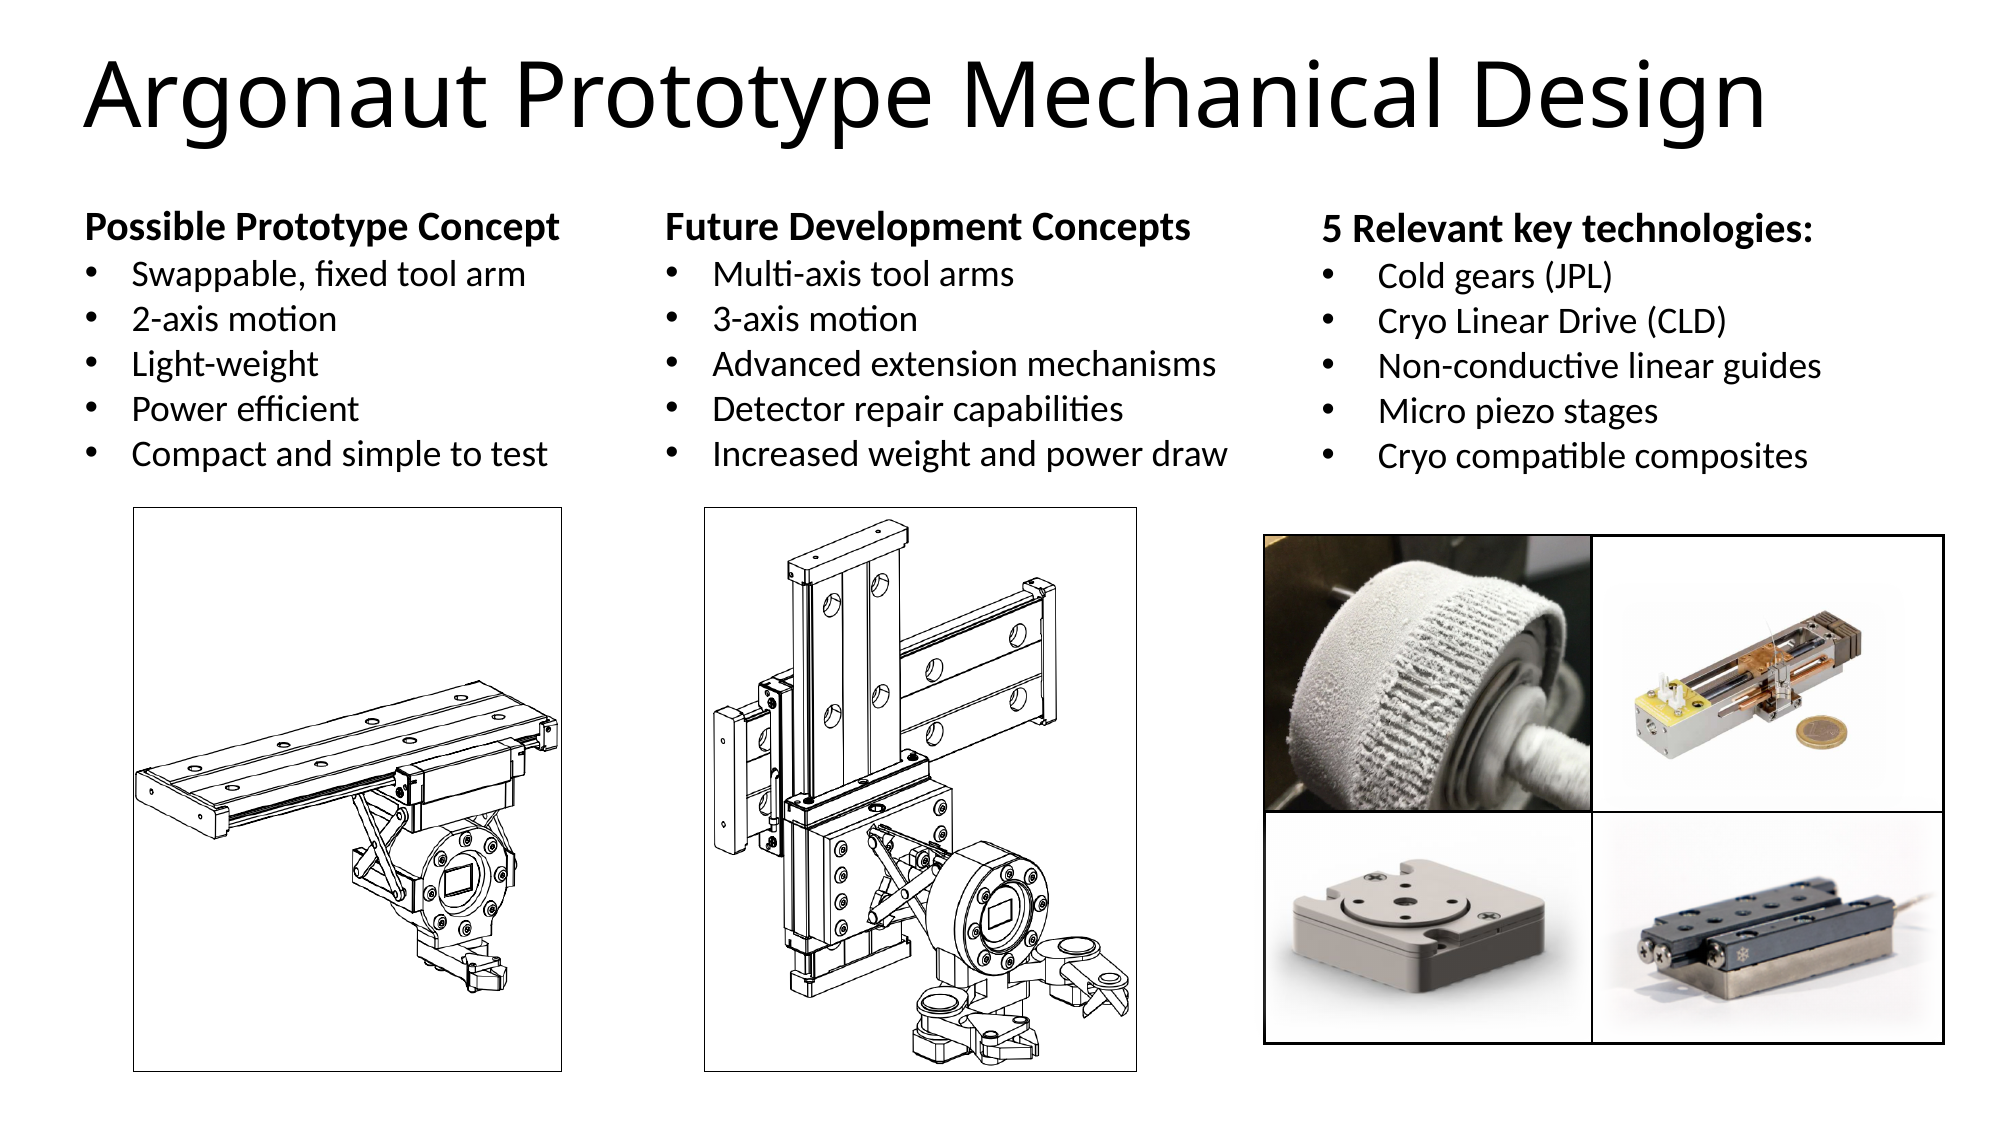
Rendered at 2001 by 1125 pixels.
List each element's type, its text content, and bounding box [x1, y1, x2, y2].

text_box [1253, 535, 1944, 1044]
title Argonaut Prototype Mechanical Design [68, 8, 1794, 188]
text_box 5 Relevant key technologies: Cold gears (JPL) Cryo Linear Drive (CLD) Non-conductive linear guides Micro piezo stages Cryo compatible composites [1306, 193, 2000, 634]
picture [133, 507, 562, 1072]
text_box Future Development Concepts Multi-axis tool arms 3-axis motion Advanced extension mechanisms Detector repair capabilities Increased weight and power draw [650, 191, 1244, 527]
text_box Possible Prototype Concept Swappable, fixed tool arm 2-axis motion Light-weight Power efficient Compact and simple to test [70, 191, 576, 527]
picture [704, 507, 1137, 1072]
